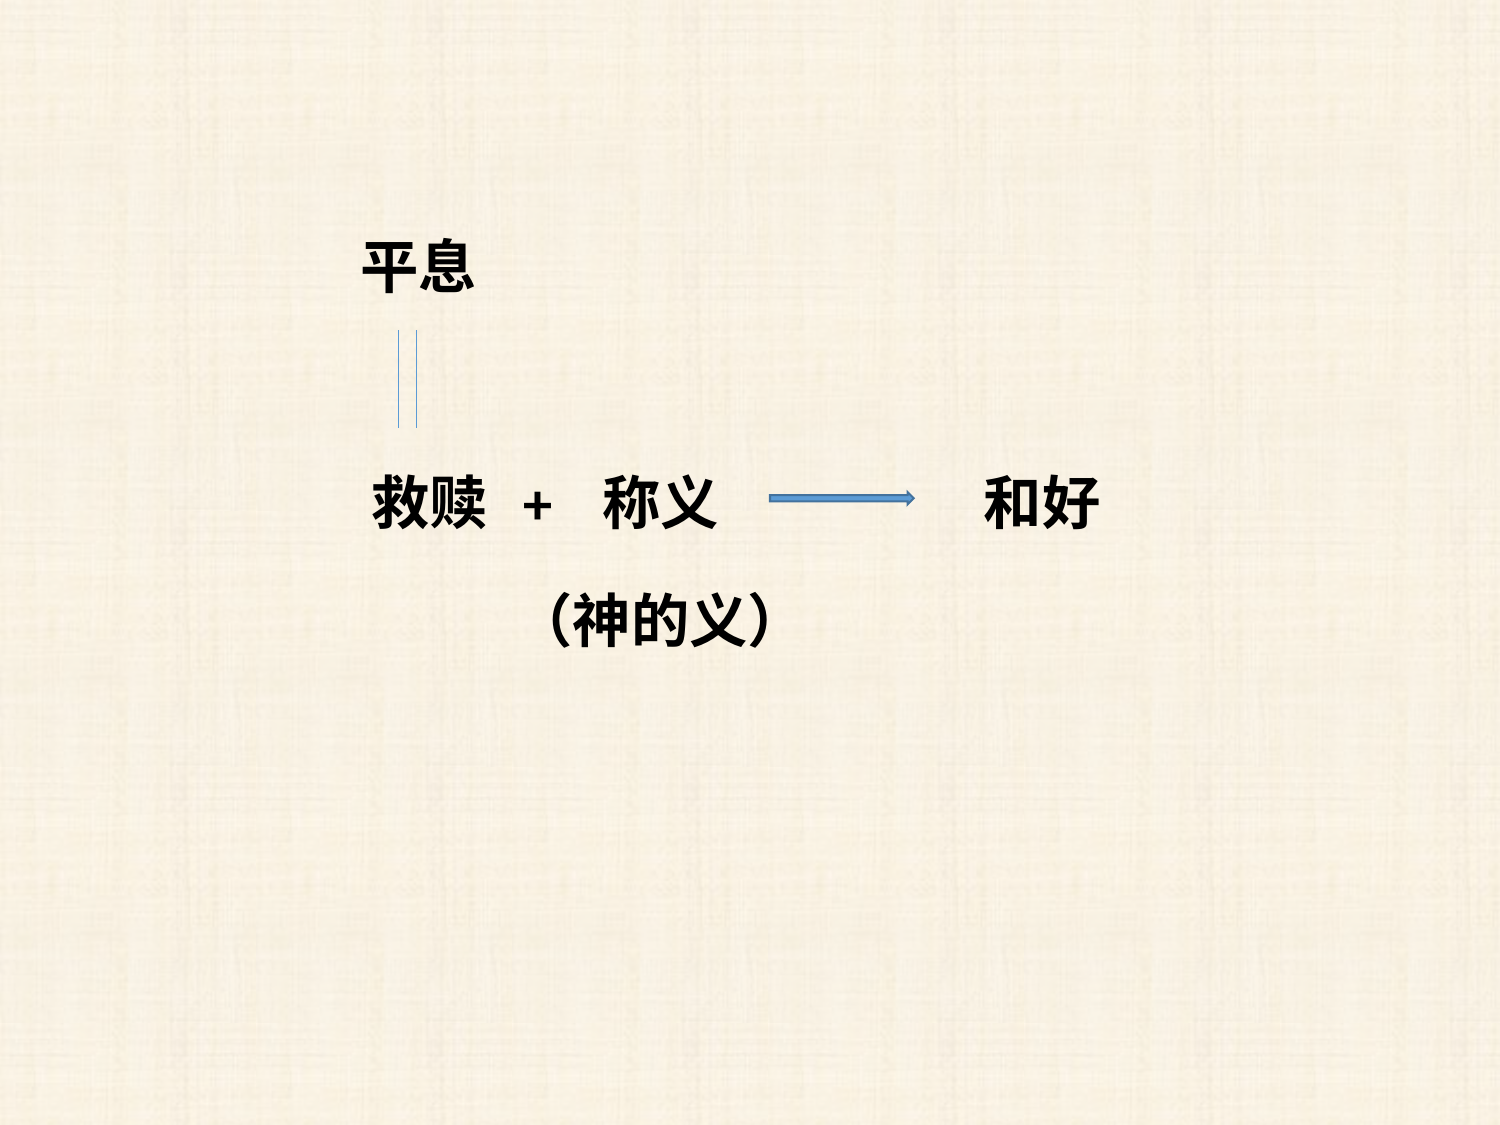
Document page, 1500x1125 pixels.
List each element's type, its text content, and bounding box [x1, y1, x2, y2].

text_box 和好 [969, 458, 1116, 544]
text_box 平息 [345, 223, 588, 308]
text_box [768, 489, 916, 507]
text_box 称义 [587, 458, 735, 544]
text_box 救赎 [356, 458, 504, 544]
text_box + [508, 458, 568, 544]
text_box （神的义） [499, 576, 821, 662]
